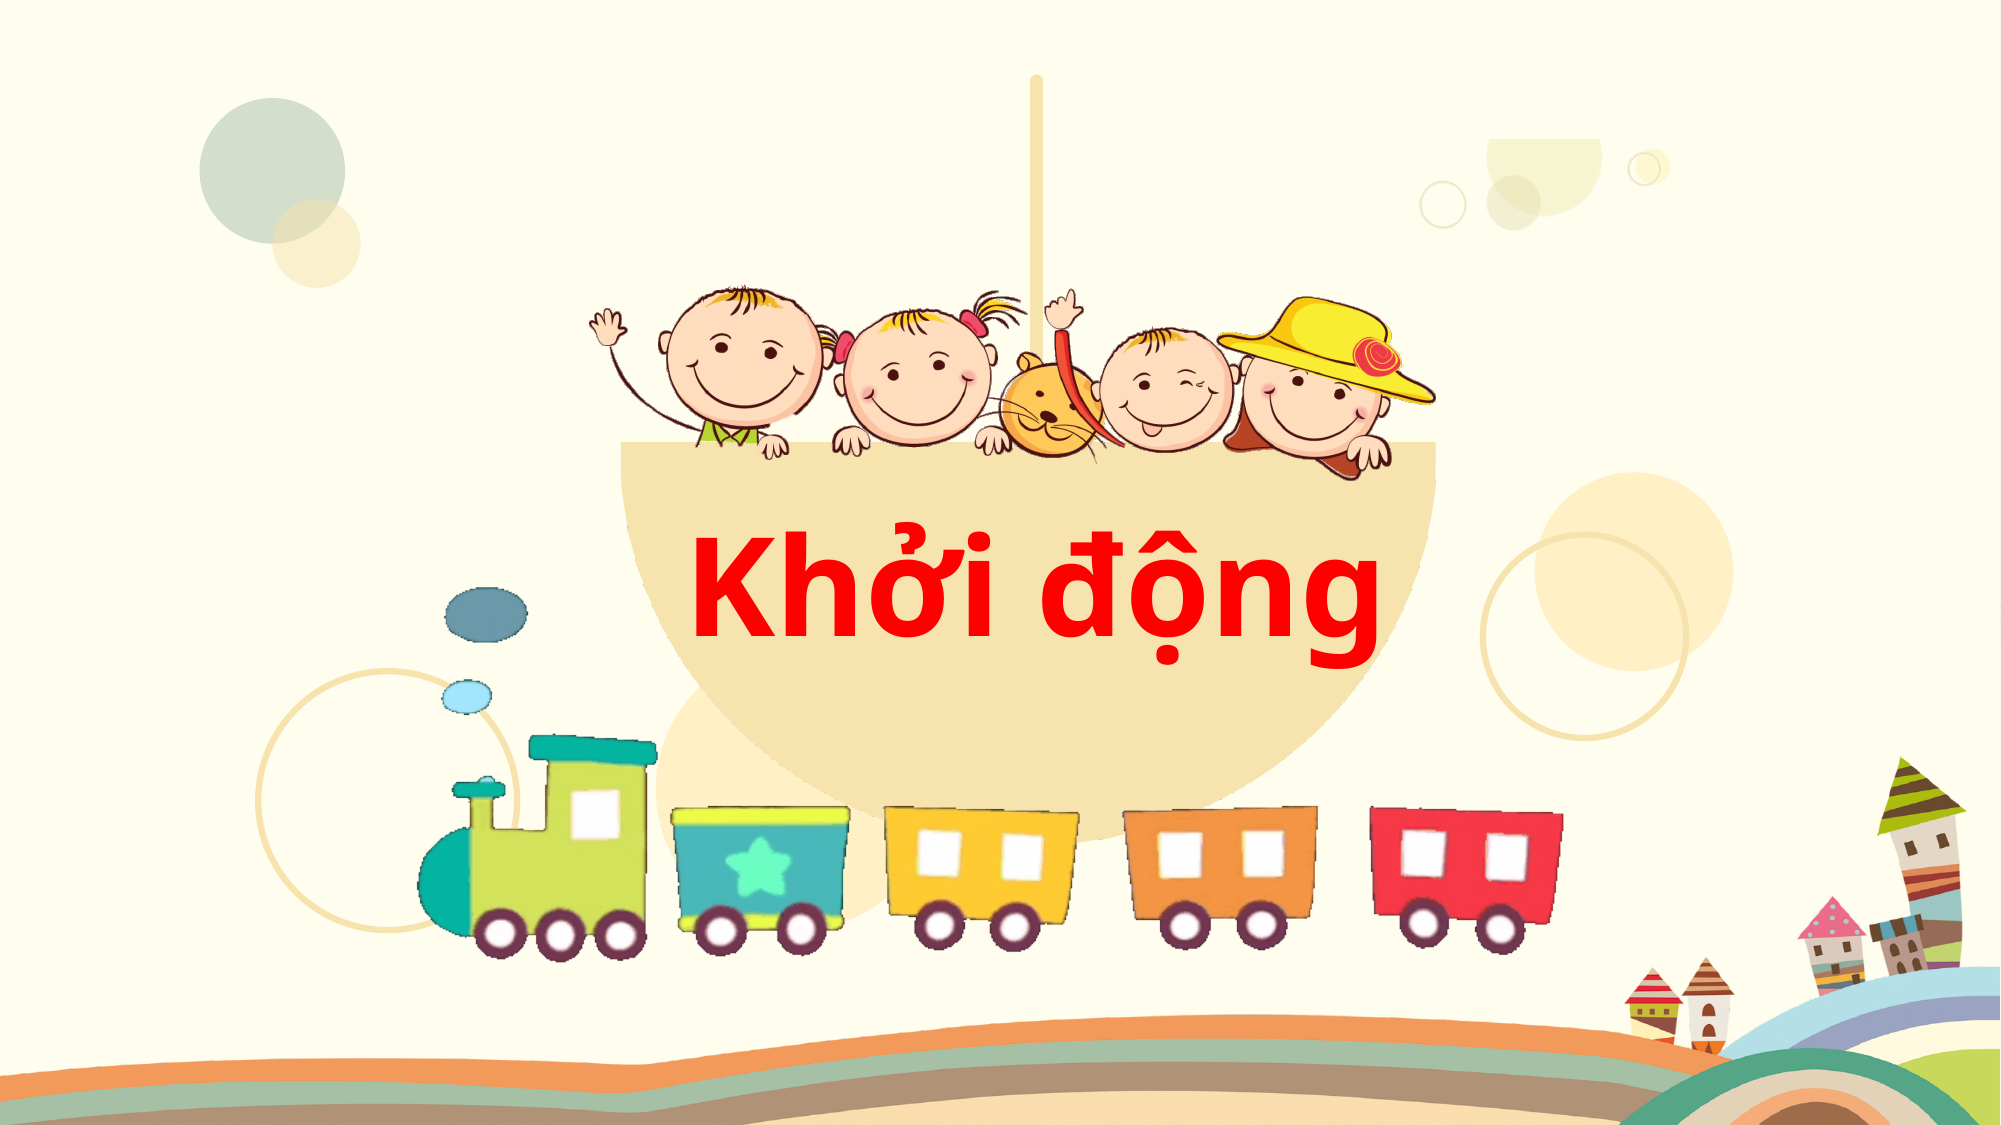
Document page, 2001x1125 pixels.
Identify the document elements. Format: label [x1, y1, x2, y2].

text_box [1579, 471, 1735, 659]
text_box [198, 96, 347, 245]
text_box [257, 708, 295, 893]
text_box [271, 198, 362, 289]
picture [0, 0, 2001, 1125]
text_box [1579, 533, 1688, 740]
text_box [589, 80, 1436, 447]
